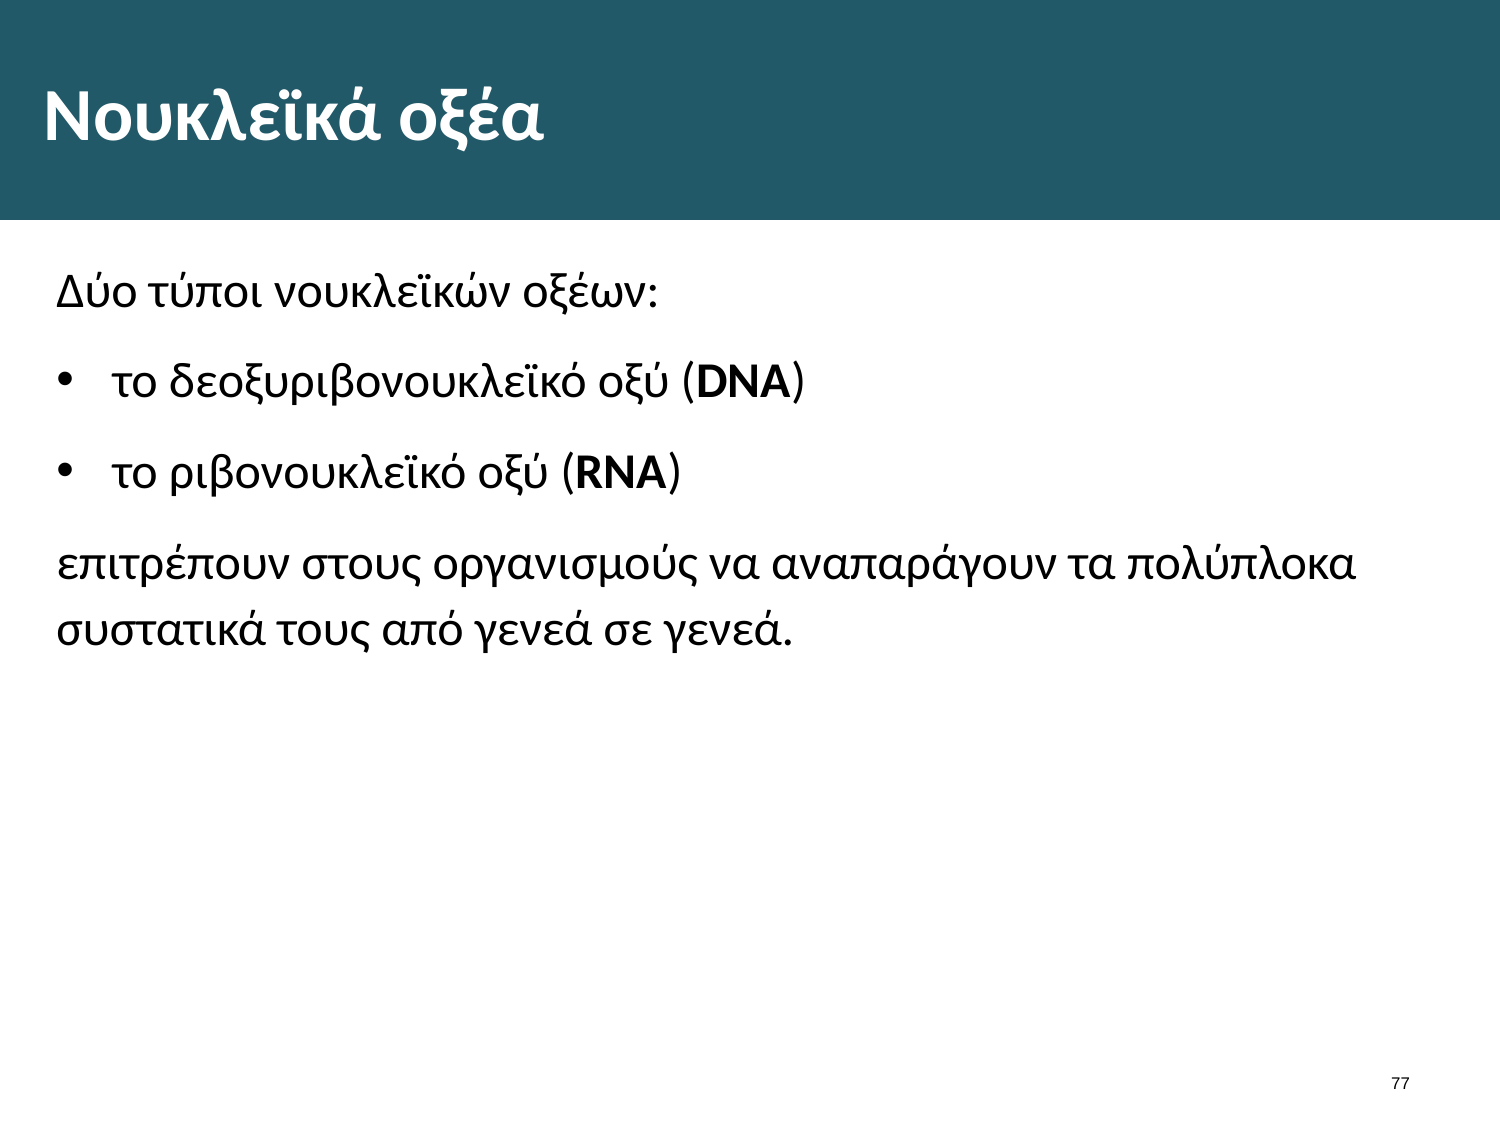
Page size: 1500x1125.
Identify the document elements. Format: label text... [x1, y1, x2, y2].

title Νουκλεϊκά οξέα [0, 0, 1500, 220]
slide_number 76 [1074, 1042, 1425, 1103]
list Δύο τύποι νουκλεϊκών οξέων: το δεοξυριβονουκλεϊκό οξύ (DNA) το ριβονουκλεϊκό οξύ (RNA) επιτρέπουν στους οργανισμούς να αναπαράγουν τα πολύπλοκα συστατικά τους από γενεά σε γενεά. [41, 243, 1459, 1083]
